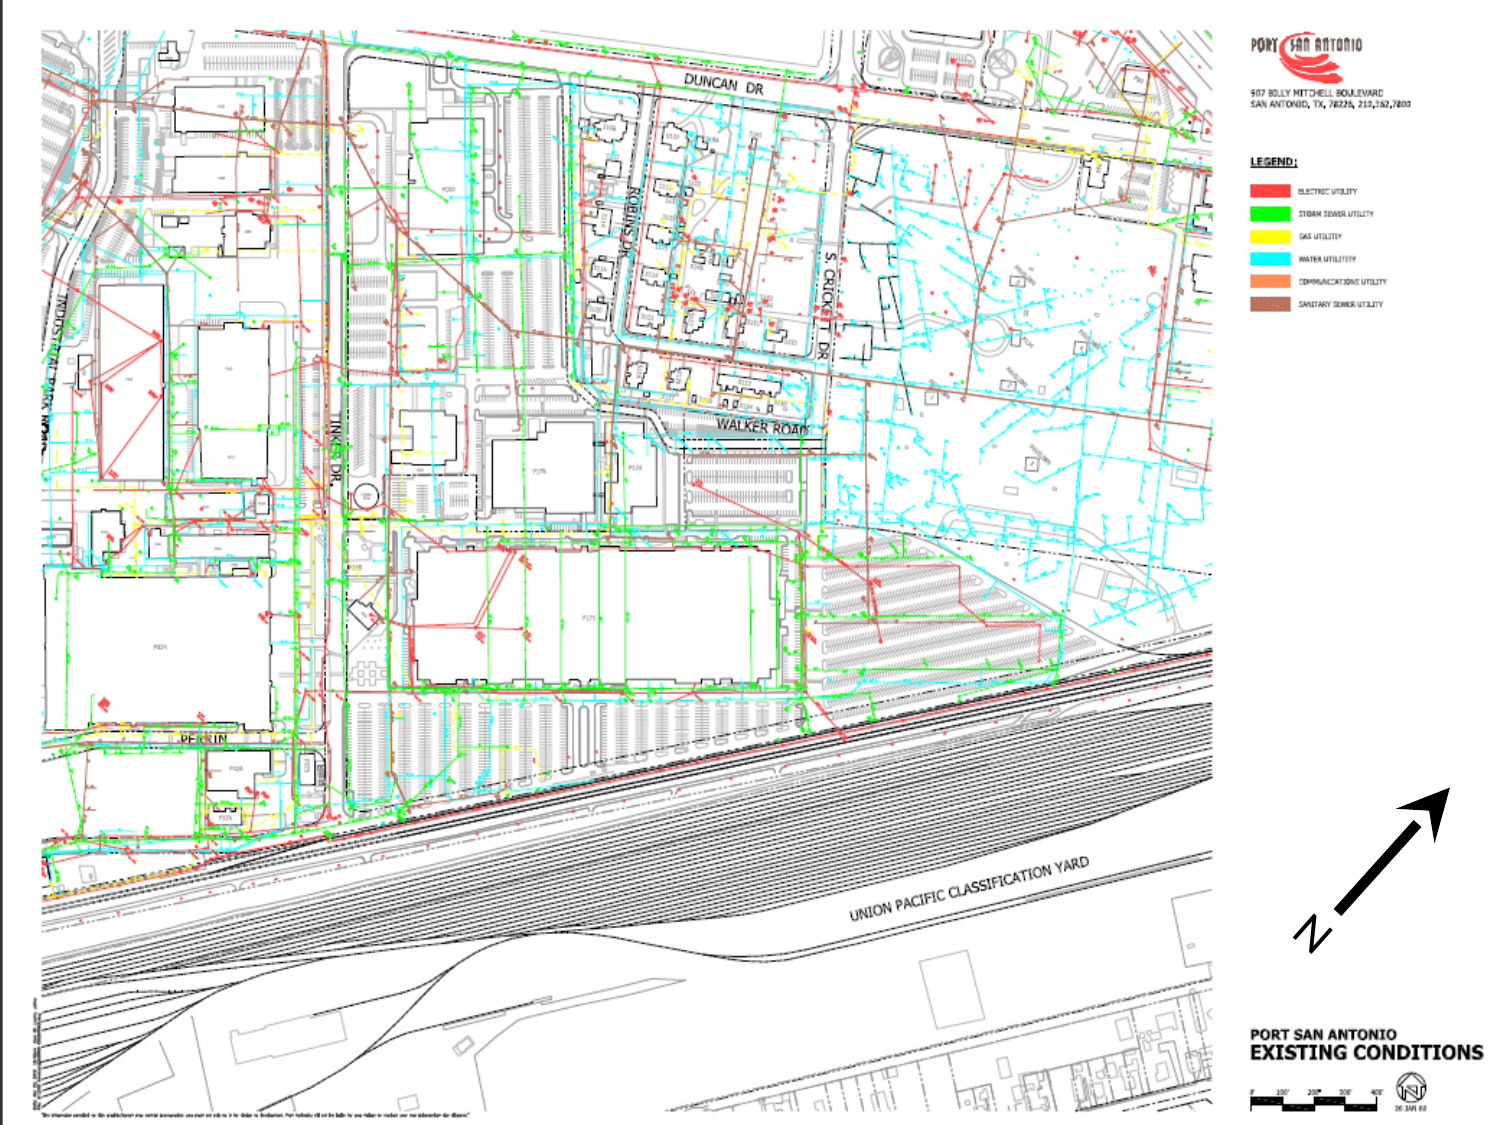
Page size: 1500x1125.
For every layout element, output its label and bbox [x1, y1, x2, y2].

text_box [1331, 793, 1457, 907]
picture [0, 0, 1500, 1125]
